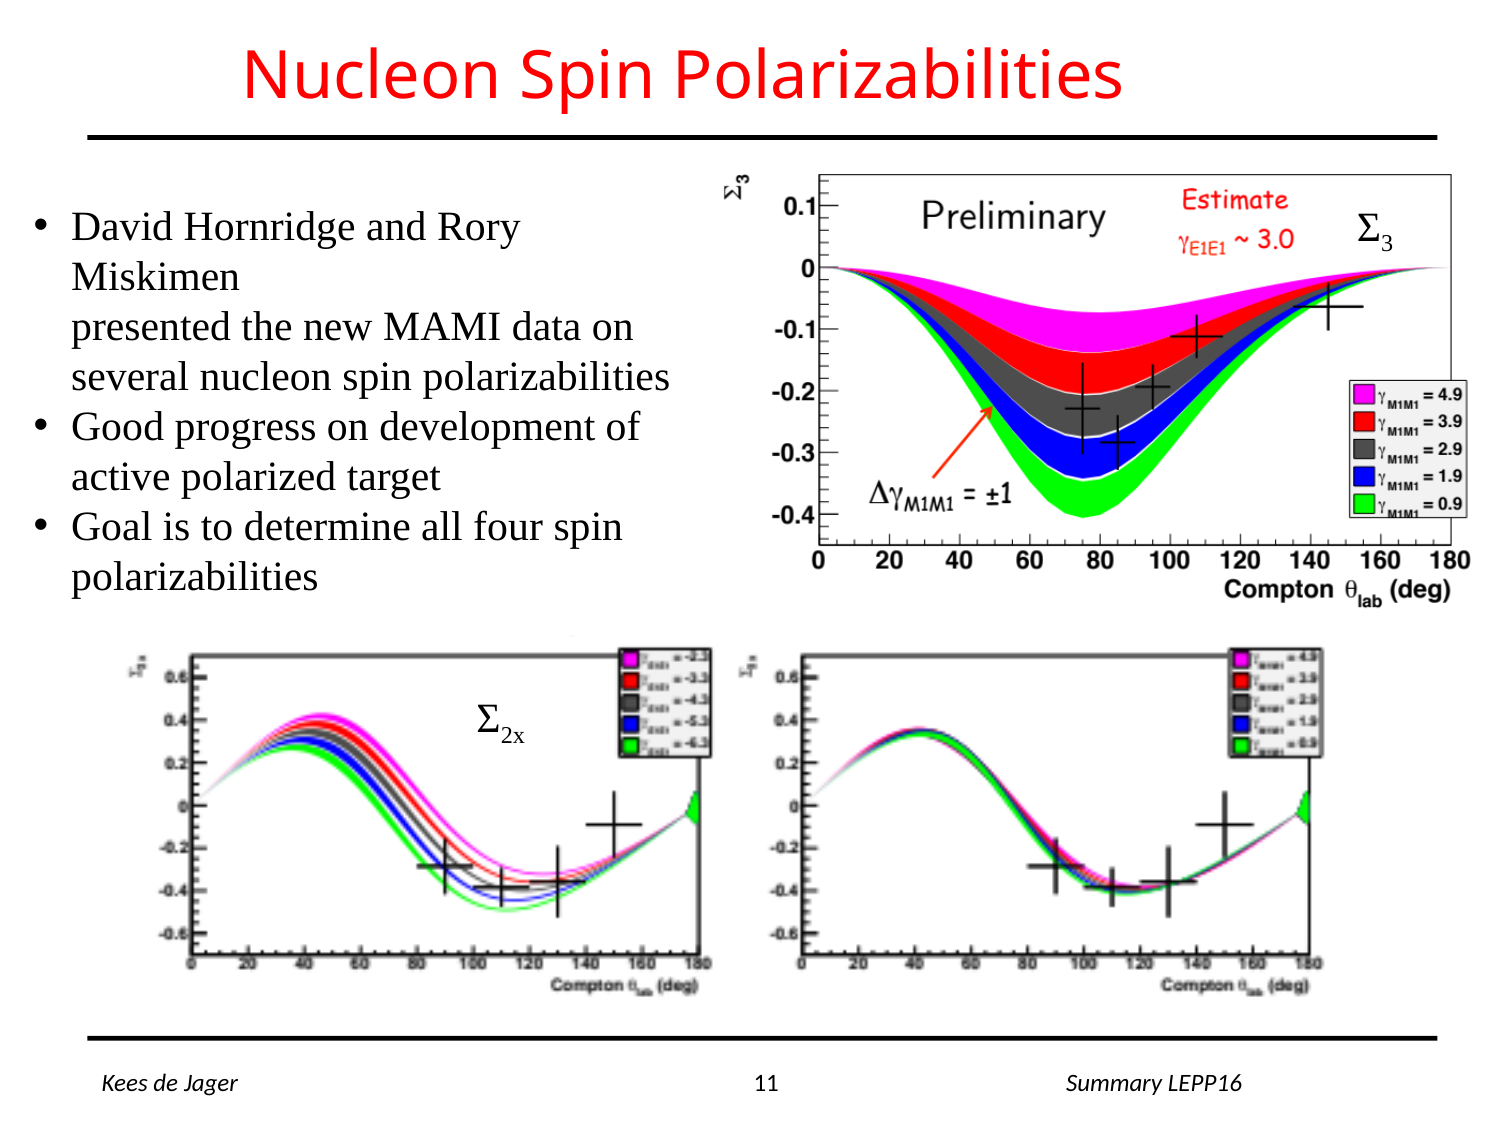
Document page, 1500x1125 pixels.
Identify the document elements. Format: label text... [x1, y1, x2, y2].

text_box David Hornridge and Rory Miskimen presented the new MAMI data on several nucleon spin polarizabilities Good progress on development of active polarized target Goal is to determine all four spin polarizabilities [18, 191, 702, 607]
picture [707, 143, 1500, 617]
picture [105, 635, 1338, 1021]
text_box Nucleon Spin Polarizabilities [226, 24, 1141, 120]
